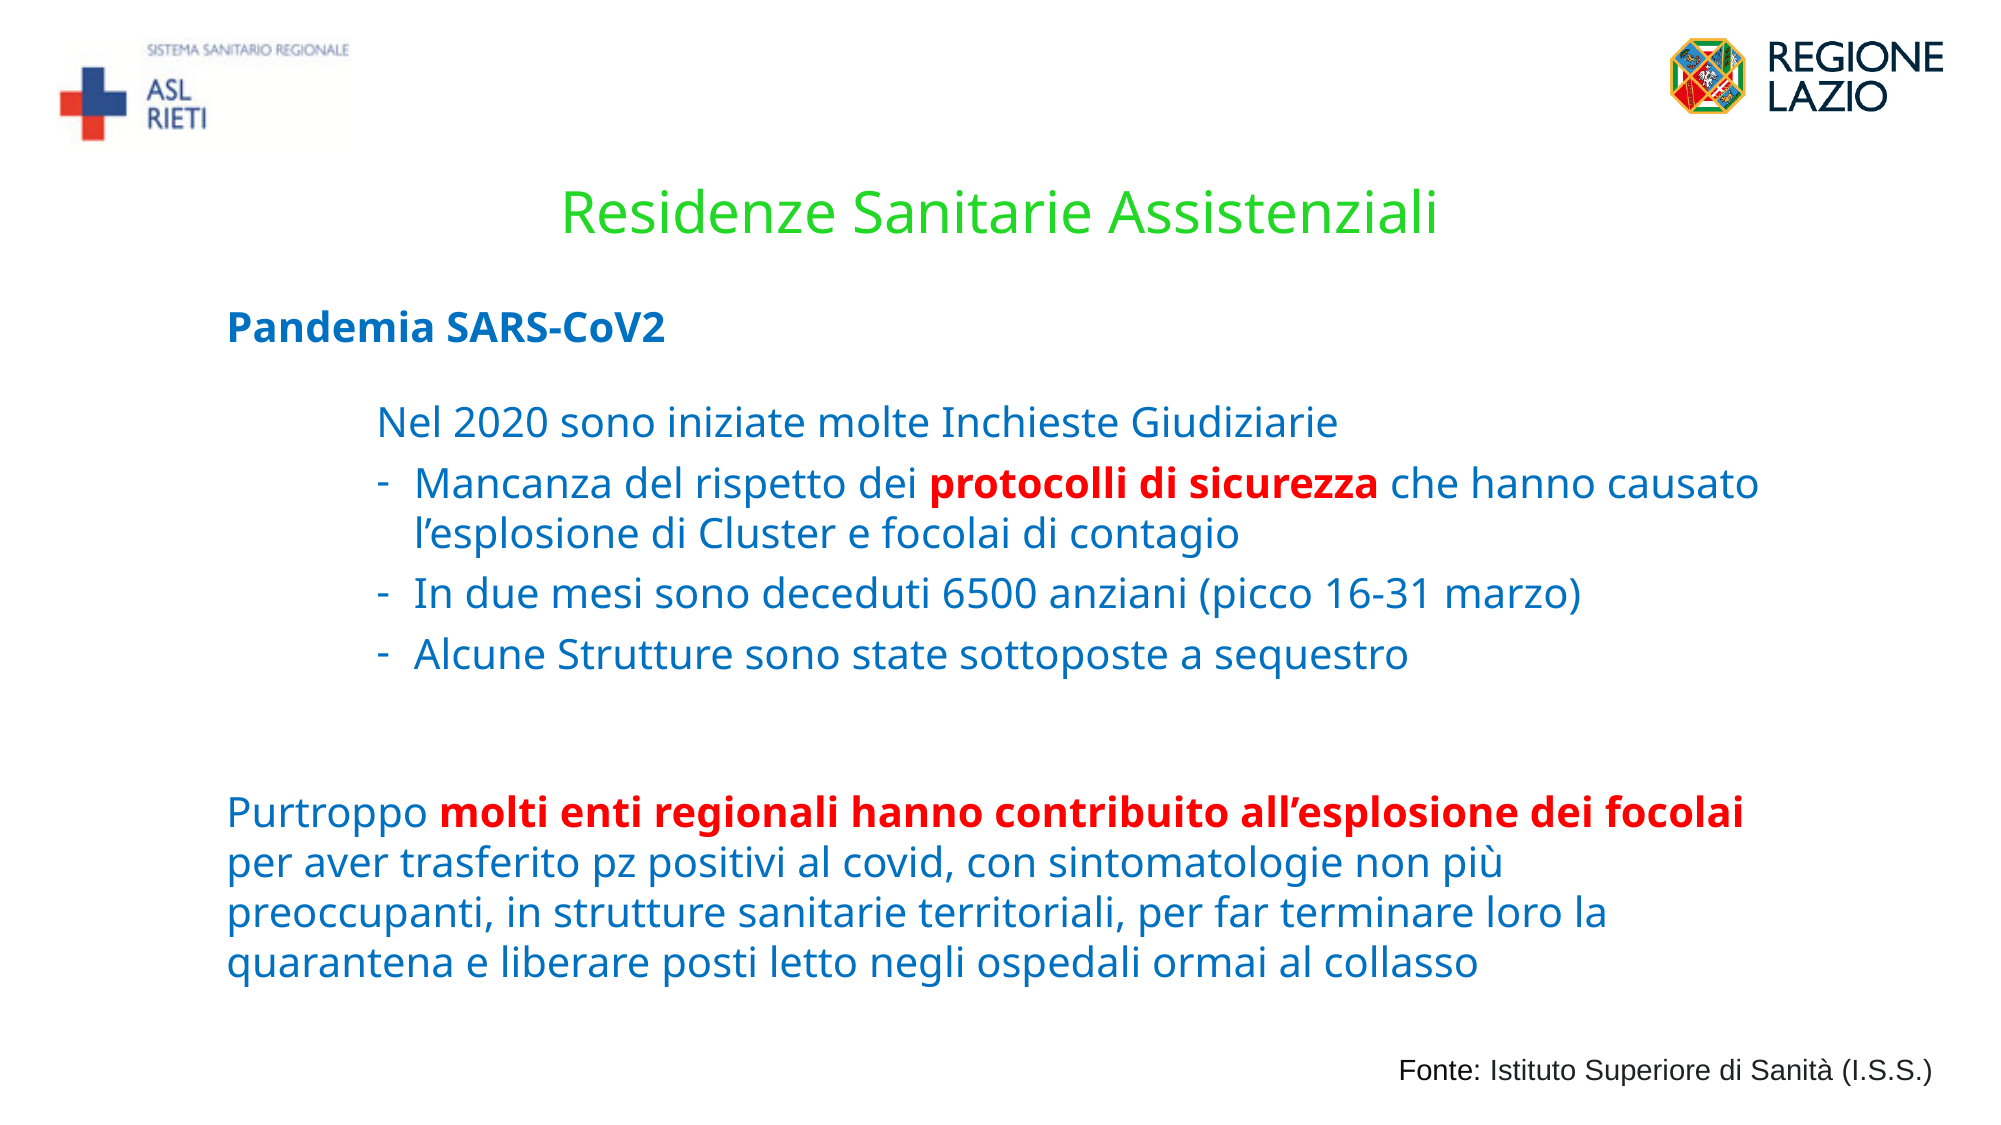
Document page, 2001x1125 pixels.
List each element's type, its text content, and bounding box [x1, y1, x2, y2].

text_box Residenze Sanitarie Assistenziali Pandemia SARS-CoV2 Nel 2020 sono iniziate molte Inchieste Giudiziarie Mancanza del rispetto dei protocolli di sicurezza che hanno causato l’esplosione di Cluster e focolai di contagio In due mesi sono deceduti 6500 anziani (picco 16-31 marzo) Alcune Strutture sono state sottoposte a sequestro Purtroppo molti enti regionali hanno contribuito all’esplosione dei focolai per aver trasferito pz positivi al covid, con sintomatologie non più preoccupanti, in strutture sanitarie territoriali, per far terminare loro la quarantena e liberare posti letto negli ospedali ormai al collasso [211, 175, 1789, 1063]
picture [57, 37, 354, 153]
picture [1670, 38, 1943, 114]
text_box Fonte: Istituto Superiore di Sanità (I.S.S.) [1383, 1008, 2000, 1116]
